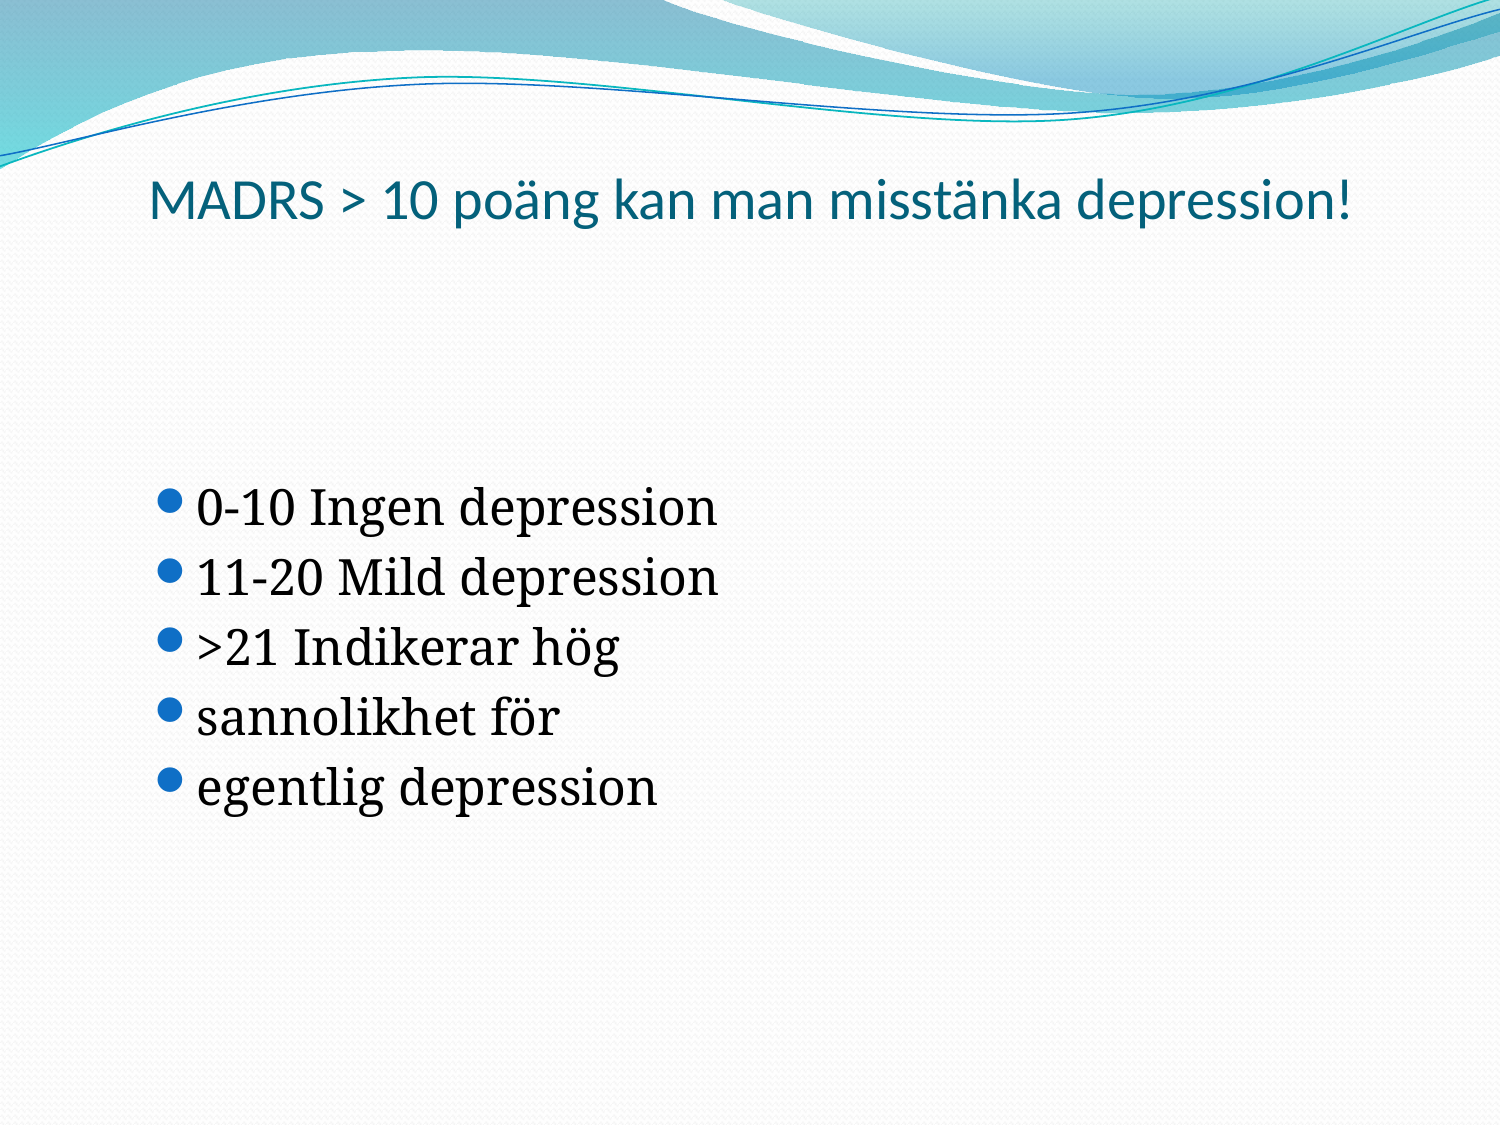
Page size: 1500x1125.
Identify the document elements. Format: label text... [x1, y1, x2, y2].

list 0-10 Ingen depression 11-20 Mild depression >21 Indikerar hög sannolikhet för egentlig depression [75, 317, 1425, 1038]
title MADRS > 10 poäng kan man misstänka depression! [76, 113, 1427, 302]
